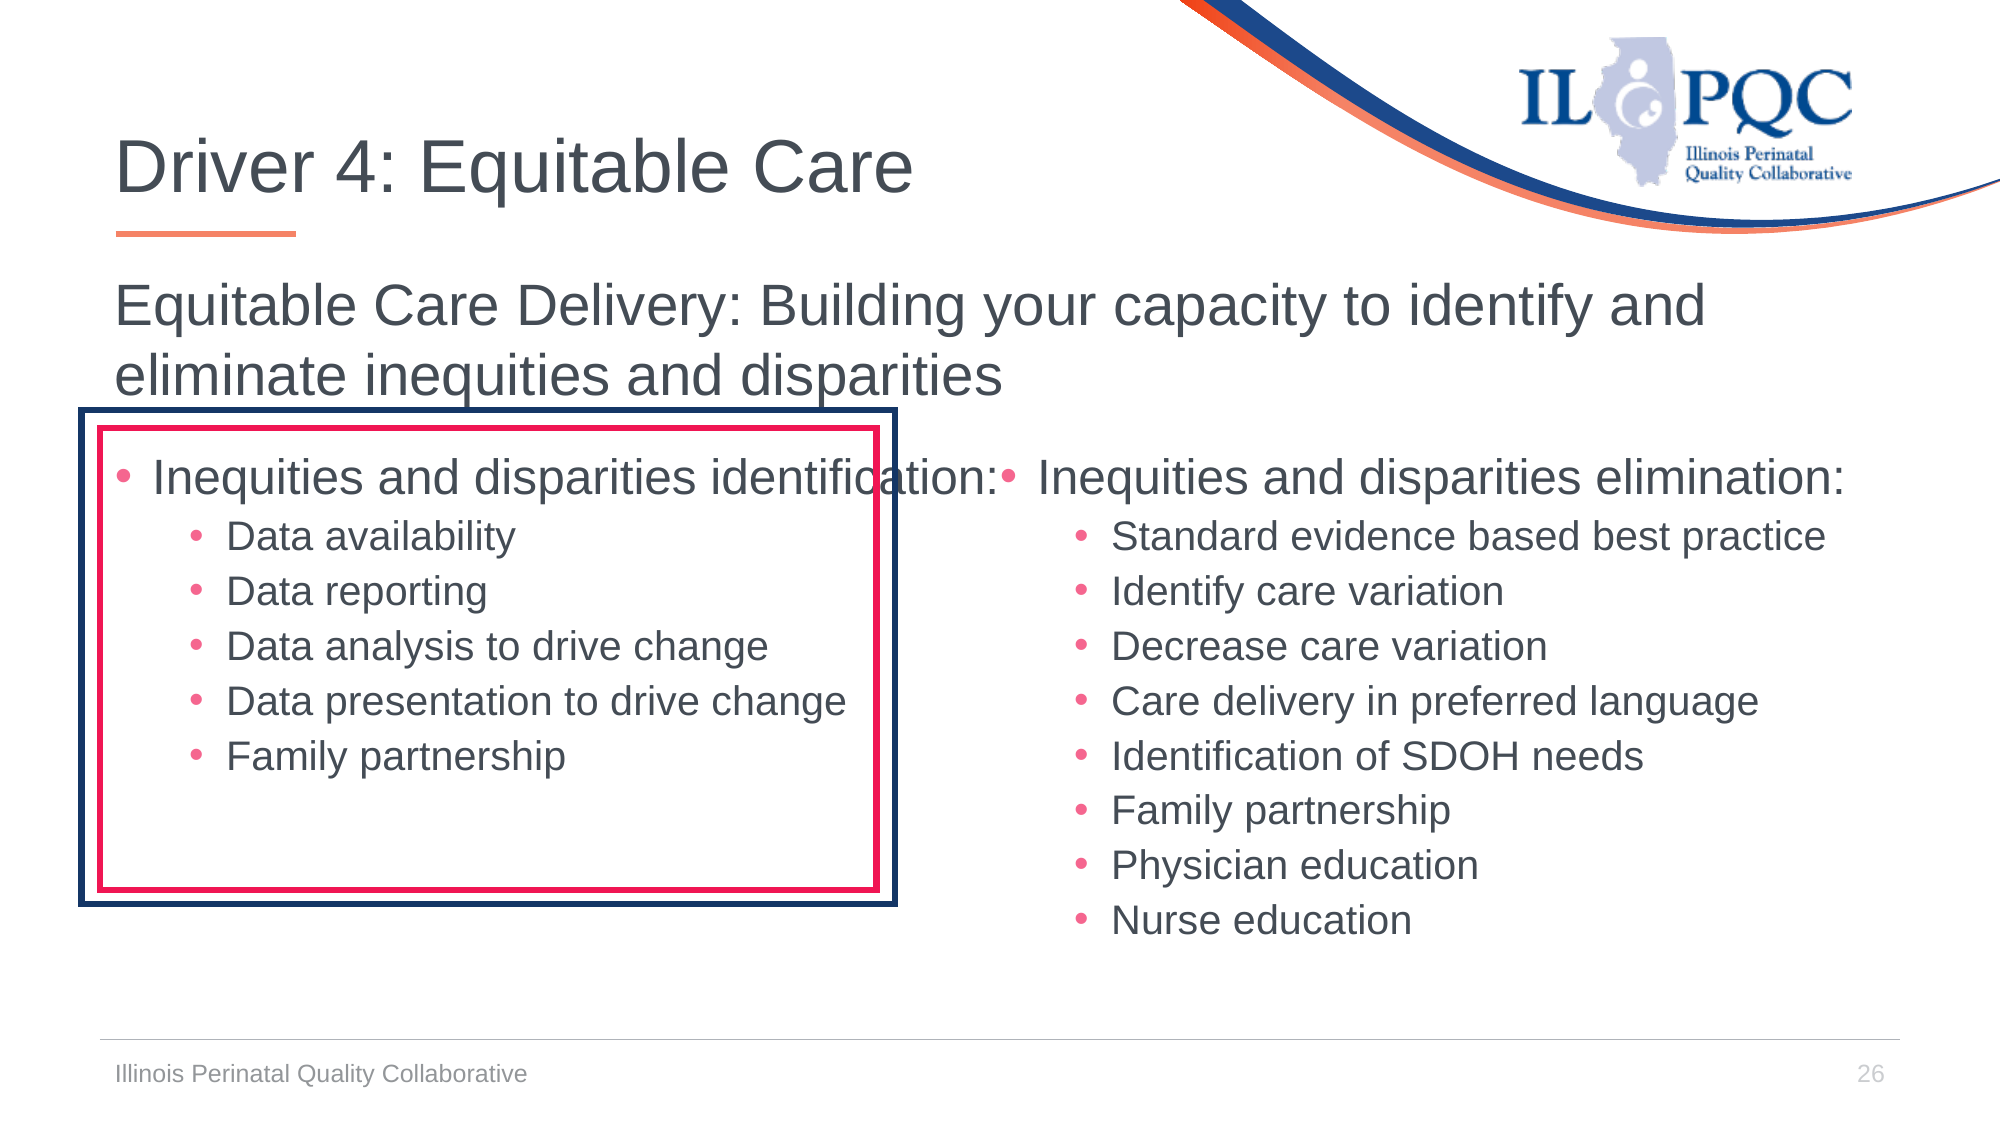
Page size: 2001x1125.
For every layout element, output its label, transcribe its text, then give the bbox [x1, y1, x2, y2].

footer Illinois Perinatal Quality Collaborative [99, 1042, 775, 1103]
text_box Equitable Care Delivery: Building your capacity to identify and eliminate inequities and disparities [99, 259, 1919, 415]
slide_number 26 [1449, 1042, 1900, 1103]
title Driver 4: Equitable Care [99, 59, 1900, 259]
text_box [81, 409, 896, 905]
picture [1519, 37, 1852, 59]
text_box [99, 427, 878, 891]
list Inequities and disparities identification: Data availability Data reporting Data analysis to drive change Data presentation to drive change Family partnership Inequities and disparities elimination: Standard evidence based best practice Identify care variation Decrease care variation Care delivery in preferred language Identification of SDOH needs Family partnership Physician education Nurse education [99, 443, 1900, 1020]
